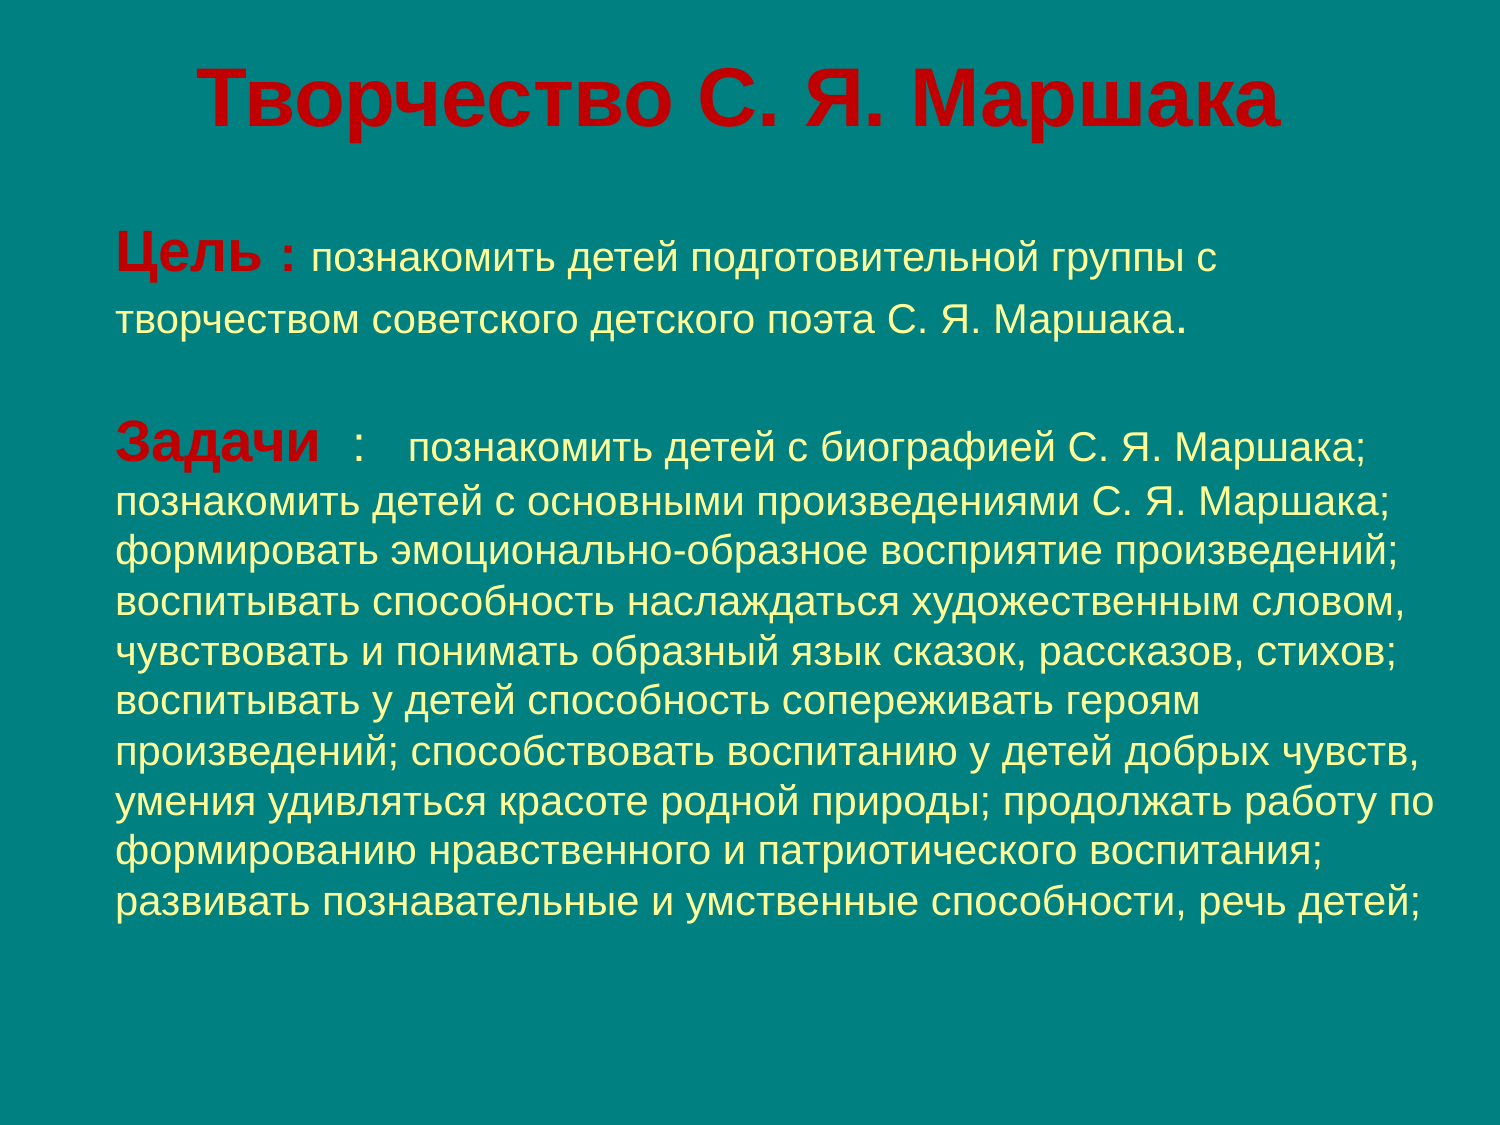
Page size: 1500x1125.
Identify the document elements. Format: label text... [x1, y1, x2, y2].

title Творчество С. Я. Маршака Цель : познакомить детей подготовительной группы с творчеством советского детского поэта С. Я. Маршака. Задачи : познакомить детей с биографией С. Я. Маршака; познакомить детей с основными произведениями С. Я. Маршака; формировать эмоционально-образное восприятие произведений; воспитывать способность наслаждаться художественным словом, чувствовать и понимать образный язык сказок, рассказов, стихов; воспитывать у детей способность сопереживать героям произведений; способствовать воспитанию у детей добрых чувств, умения удивляться красоте родной природы; продолжать работу по формированию нравственного и патриотического воспитания; развивать познавательные и умственные способности, речь детей; [100, 78, 1483, 539]
